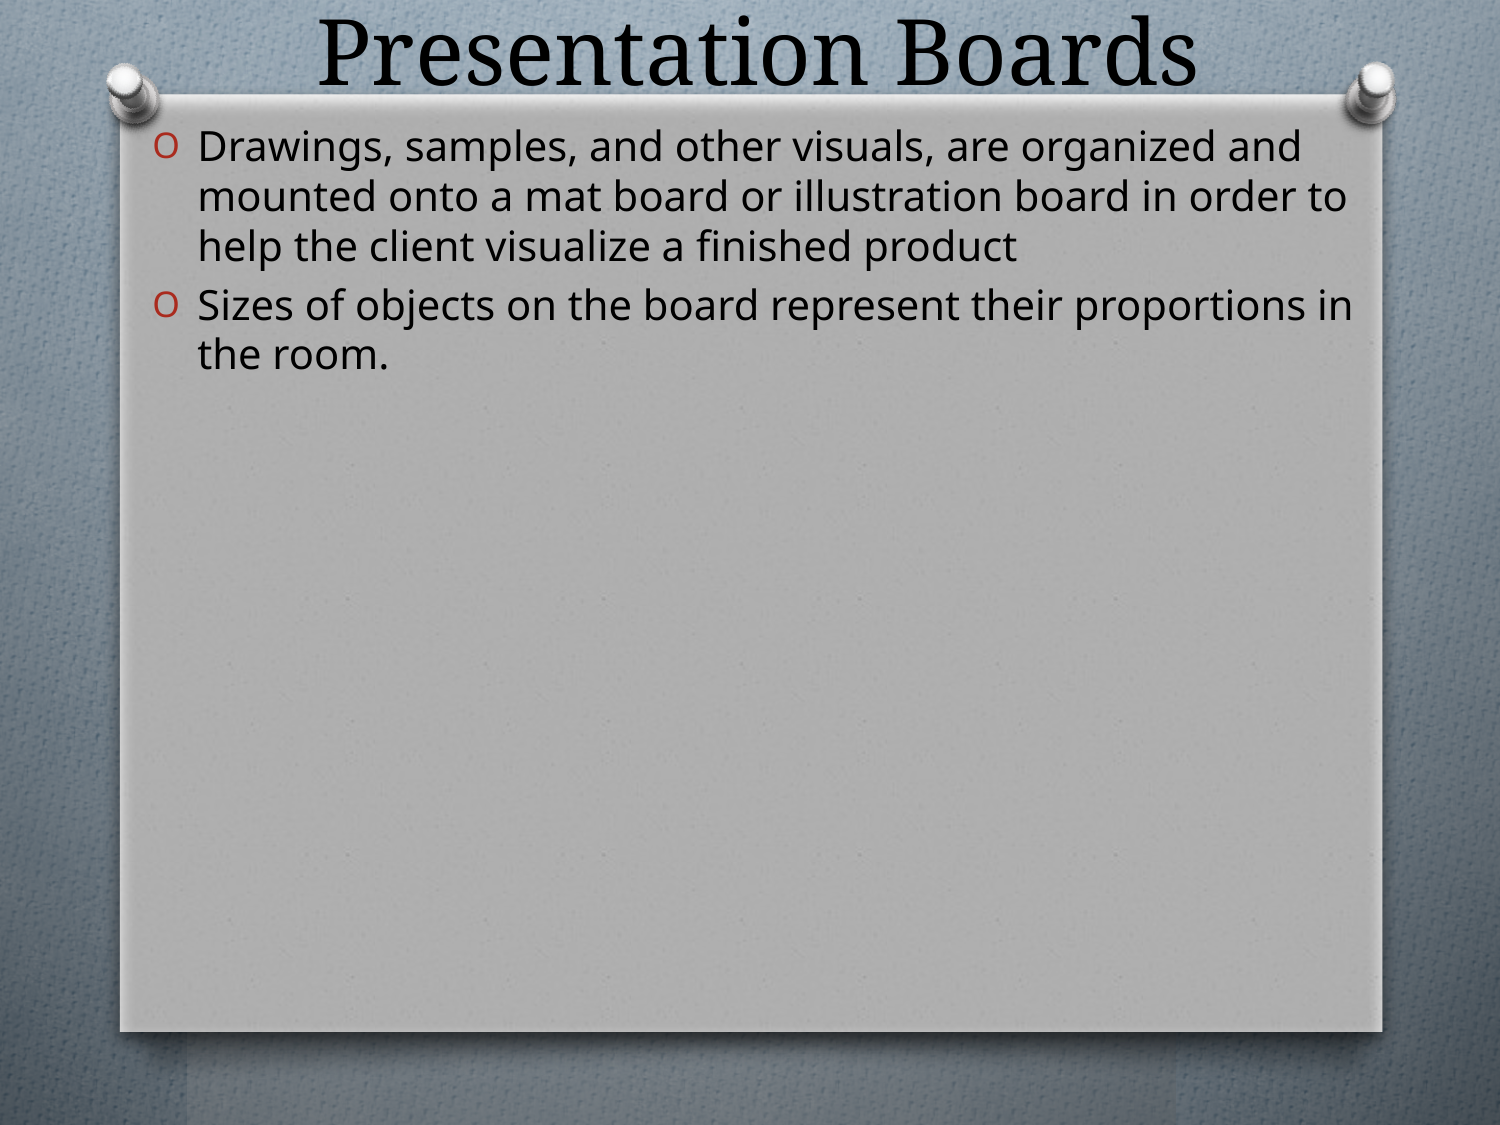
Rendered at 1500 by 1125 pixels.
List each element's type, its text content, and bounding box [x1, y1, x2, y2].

title Presentation Boards [187, 0, 1331, 112]
list Drawings, samples, and other visuals, are organized and mounted onto a mat board or illustration board in order to help the client visualize a finished product Sizes of objects on the board represent their proportions in the room. [137, 112, 1375, 463]
picture [1331, 35, 1439, 147]
picture [75, 29, 187, 143]
